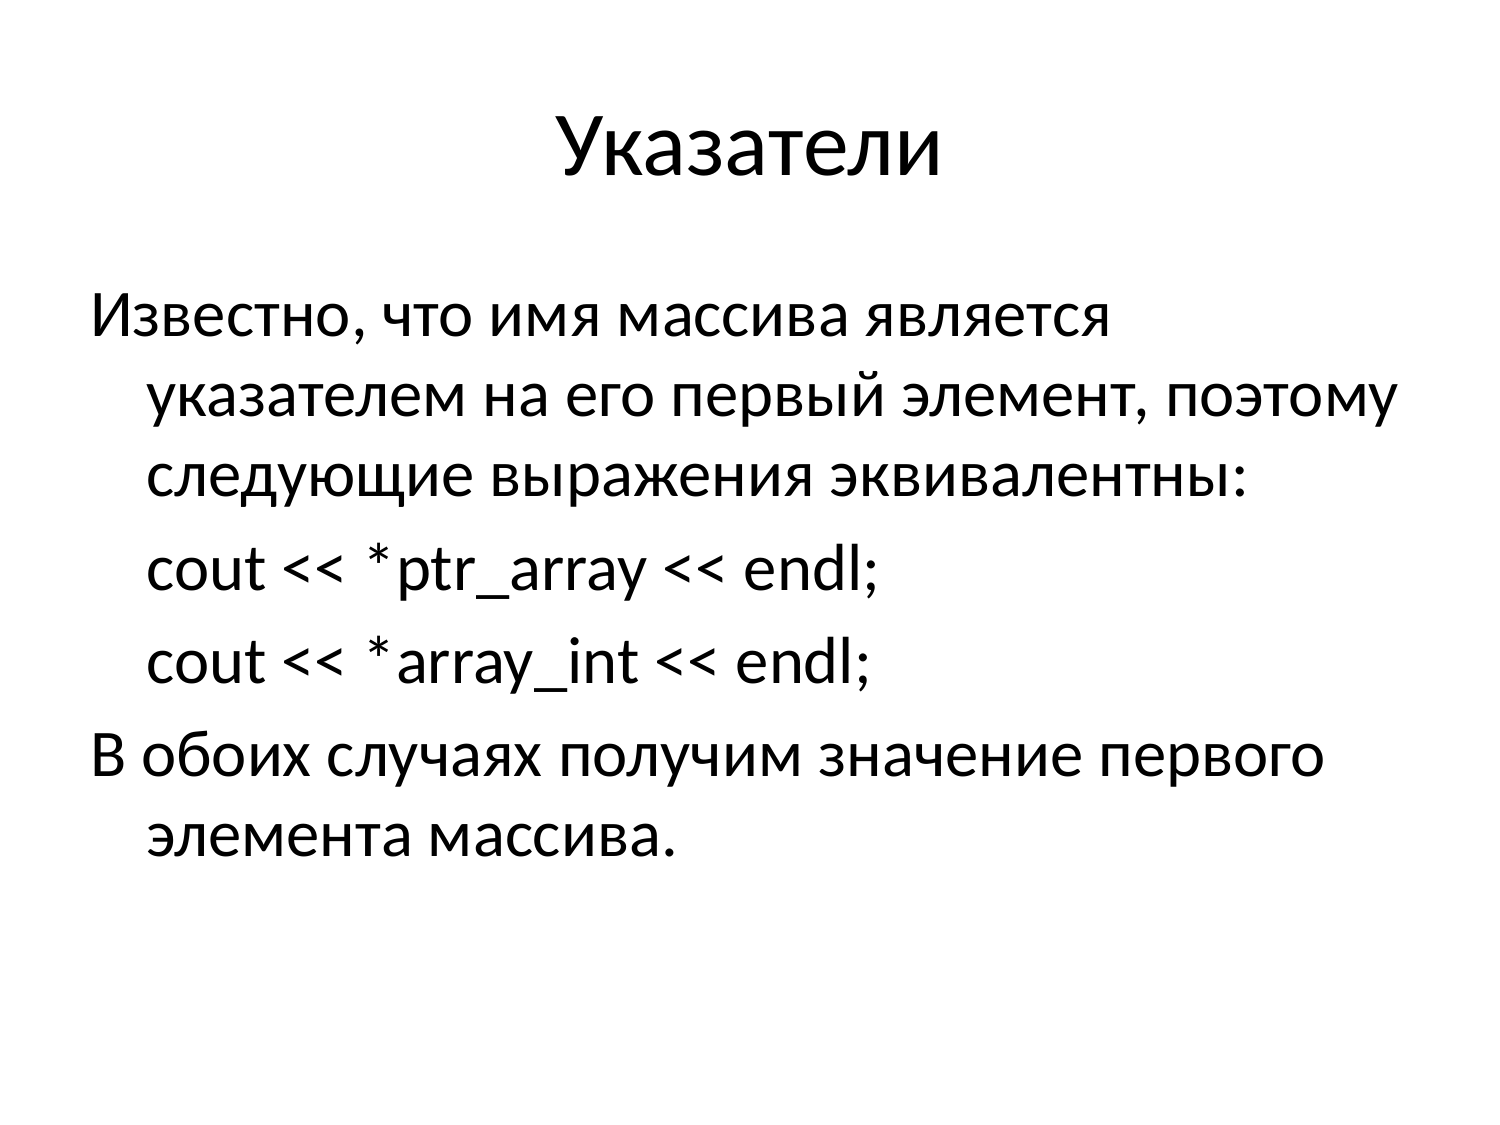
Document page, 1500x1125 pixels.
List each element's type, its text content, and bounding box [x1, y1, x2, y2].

list Известно, что имя массива является указателем на его первый элемент, поэтому следующие выражения эквивалентны: cout << *ptr_array << endl; cout << *array_int << endl; В обоих случаях получим значение первого элемента массива. [75, 262, 1425, 1005]
title Указатели [75, 45, 1425, 233]
